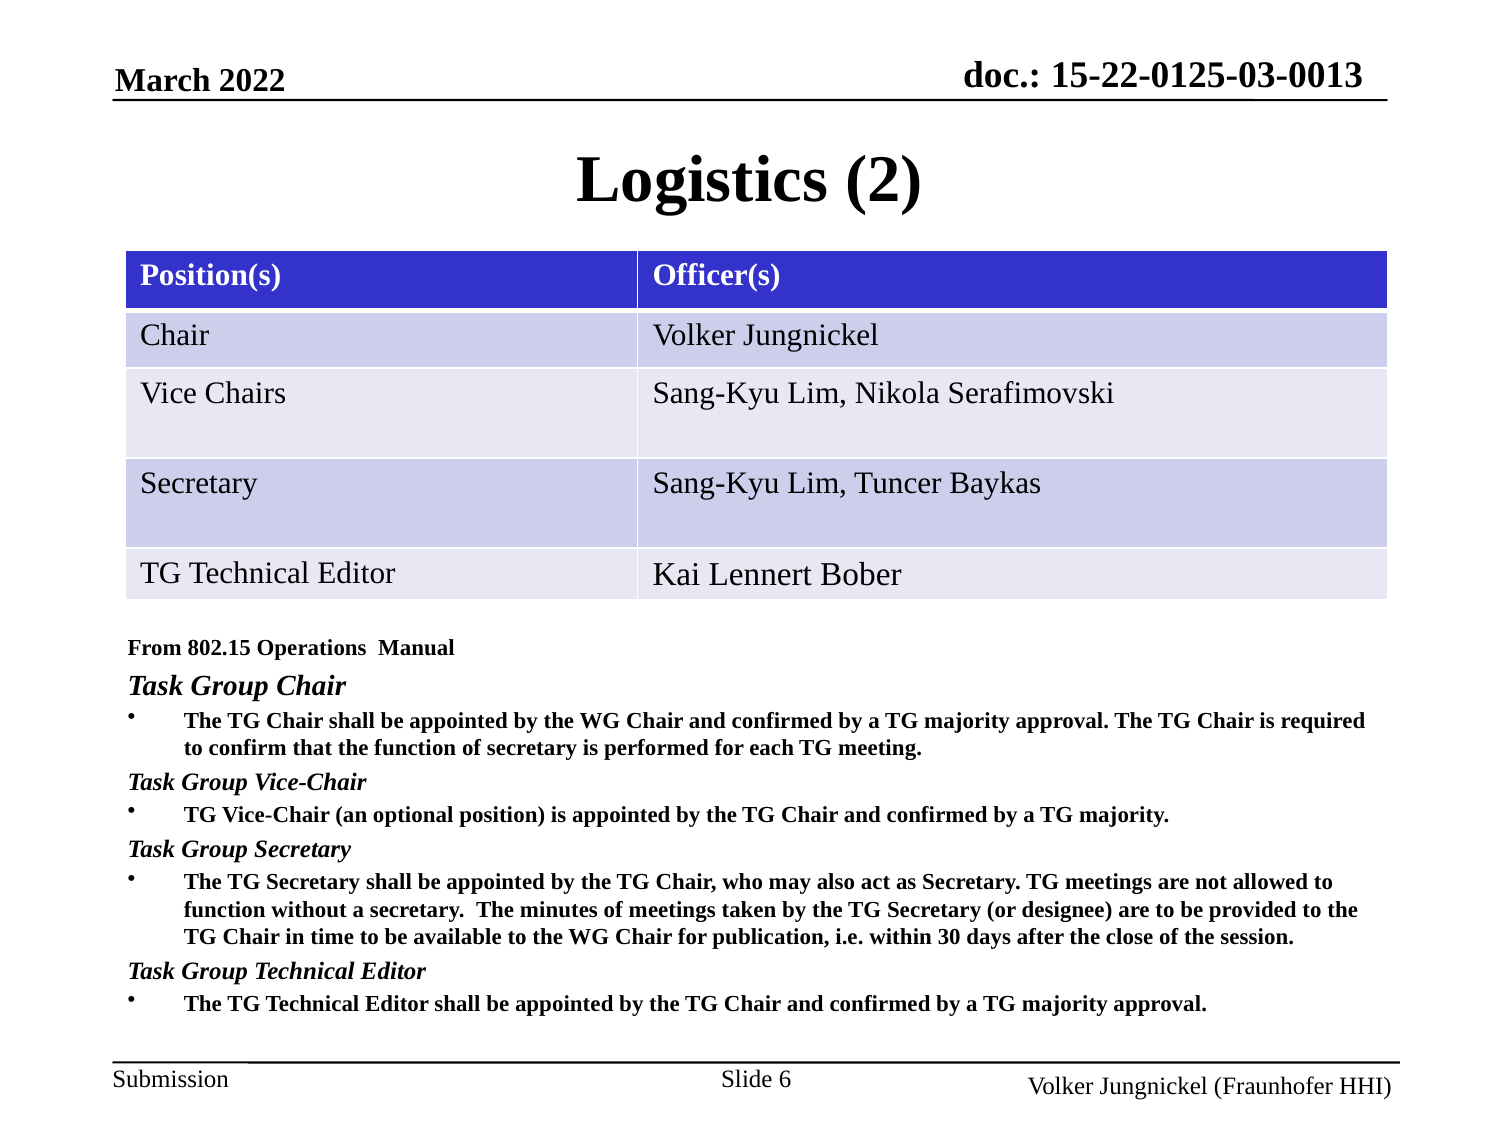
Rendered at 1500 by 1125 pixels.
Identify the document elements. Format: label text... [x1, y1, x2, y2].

table_cell Sang-Kyu Lim, Tuncer Baykas [638, 459, 1387, 547]
table_cell Vice Chairs [126, 369, 637, 457]
footer Volker Jungnickel (Fraunhofer HHI) [1012, 1062, 1439, 1100]
table_cell Sang-Kyu Lim, Nikola Serafimovski [638, 369, 1387, 457]
table_cell TG Technical Editor [126, 549, 637, 599]
table_header Position(s) [126, 263, 637, 308]
table_cell Volker Jungnickel [638, 313, 1387, 367]
text_box From 802.15 Operations Manual Task Group Chair The TG Chair shall be appointed by the WG Chair and confirmed by a TG majority approval. The TG Chair is required to confirm that the function of secretary is performed for each TG meeting. Task Group Vice-Chair TG Vice-Chair (an optional position) is appointed by the TG Chair and confirmed by a TG majority. Task Group Secretary The TG Secretary shall be appointed by the TG Chair, who may also act as Secretary. TG meetings are not allowed to function without a secretary. The minutes of meetings taken by the TG Secretary (or designee) are to be provided to the TG Chair in time to be available to the WG Chair for publication, i.e. within 30 days after the close of the session. Task Group Technical Editor The TG Technical Editor shall be appointed by the TG Chair and confirmed by a TG majority approval. [112, 624, 1388, 988]
table_cell Chair [126, 313, 637, 367]
table_header Officer(s) [638, 263, 1387, 308]
text_box Logistics (2) [112, 87, 1388, 263]
table_cell Secretary [126, 459, 637, 547]
slide_number Slide 6 [711, 1061, 801, 1093]
table_cell Kai Lennert Bober [638, 549, 1387, 599]
